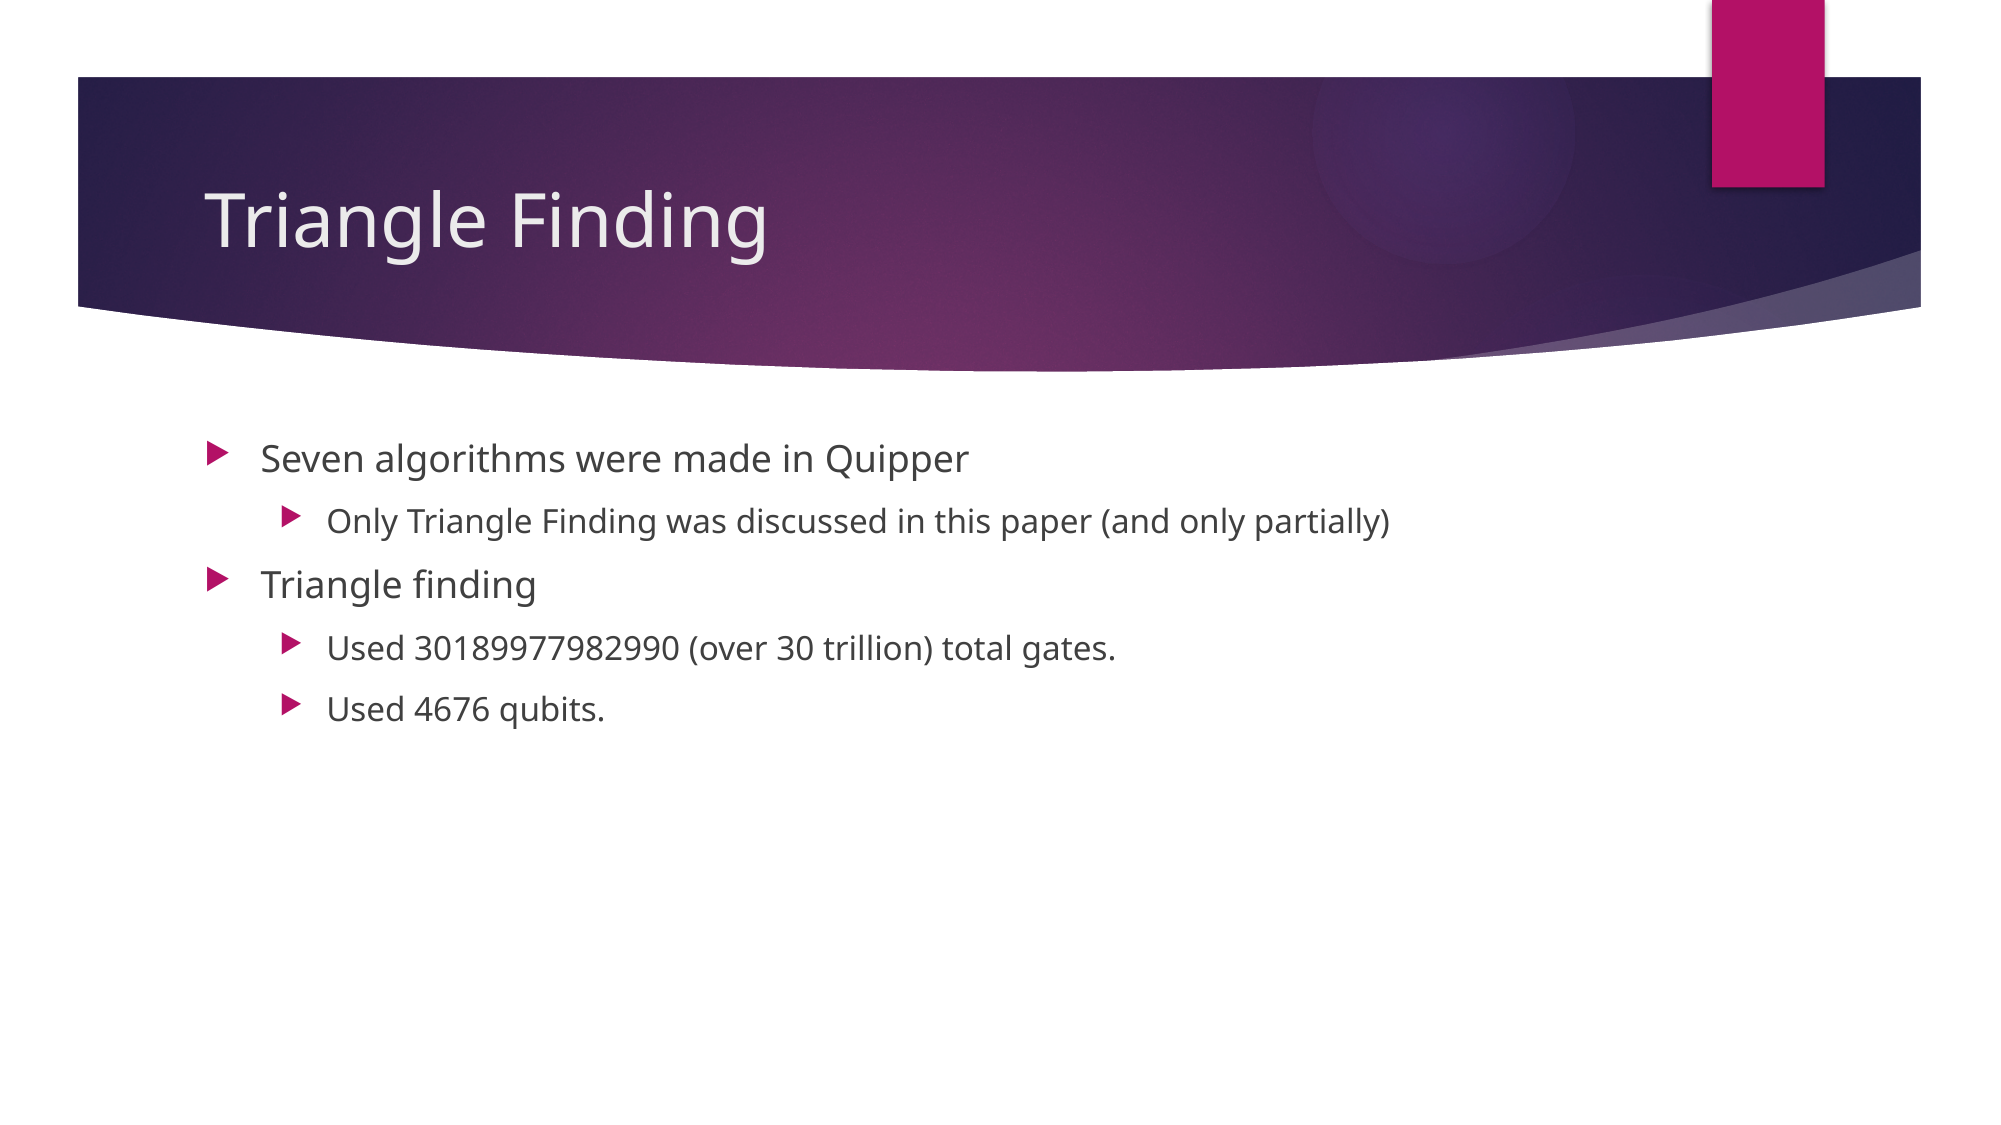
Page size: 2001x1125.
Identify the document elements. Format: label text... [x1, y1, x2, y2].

title Triangle Finding [189, 159, 1627, 276]
list Seven algorithms were made in Quipper Only Triangle Finding was discussed in this paper (and only partially) Triangle finding Used 30189977982990 (over 30 trillion) total gates. Used 4676 qubits. [189, 427, 1638, 988]
